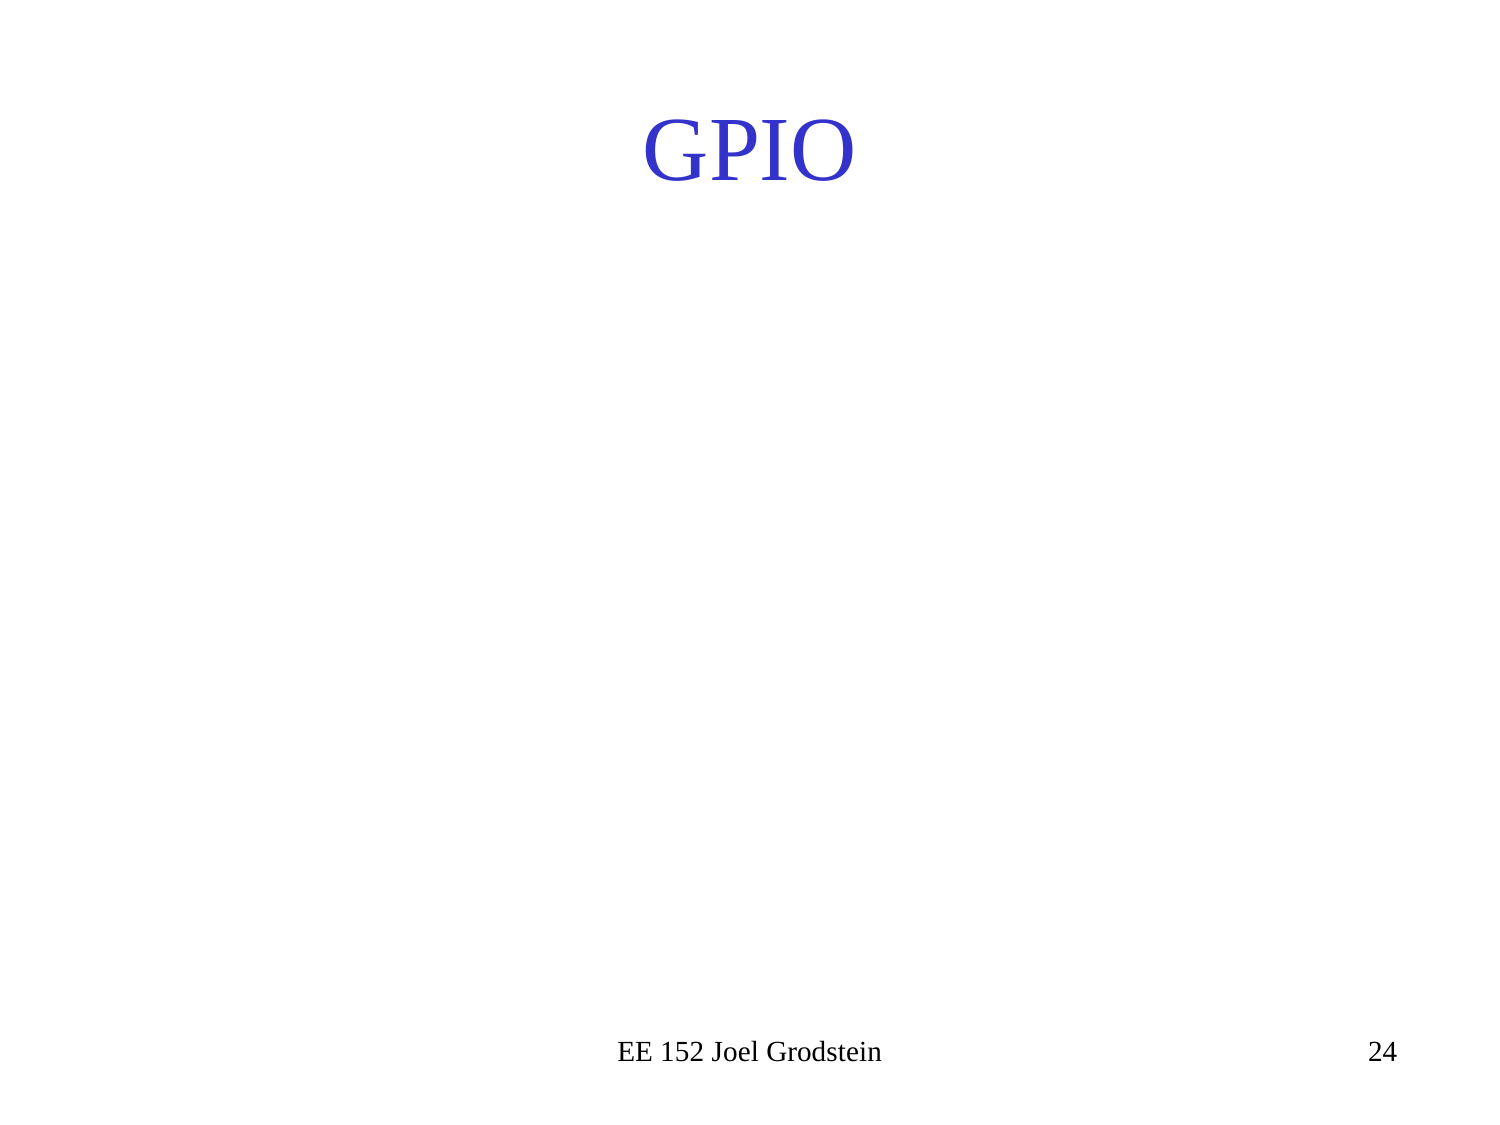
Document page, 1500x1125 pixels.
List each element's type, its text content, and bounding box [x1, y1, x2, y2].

footer EE 152 Joel Grodstein [512, 1024, 988, 1101]
title GPIO [112, 50, 1388, 238]
